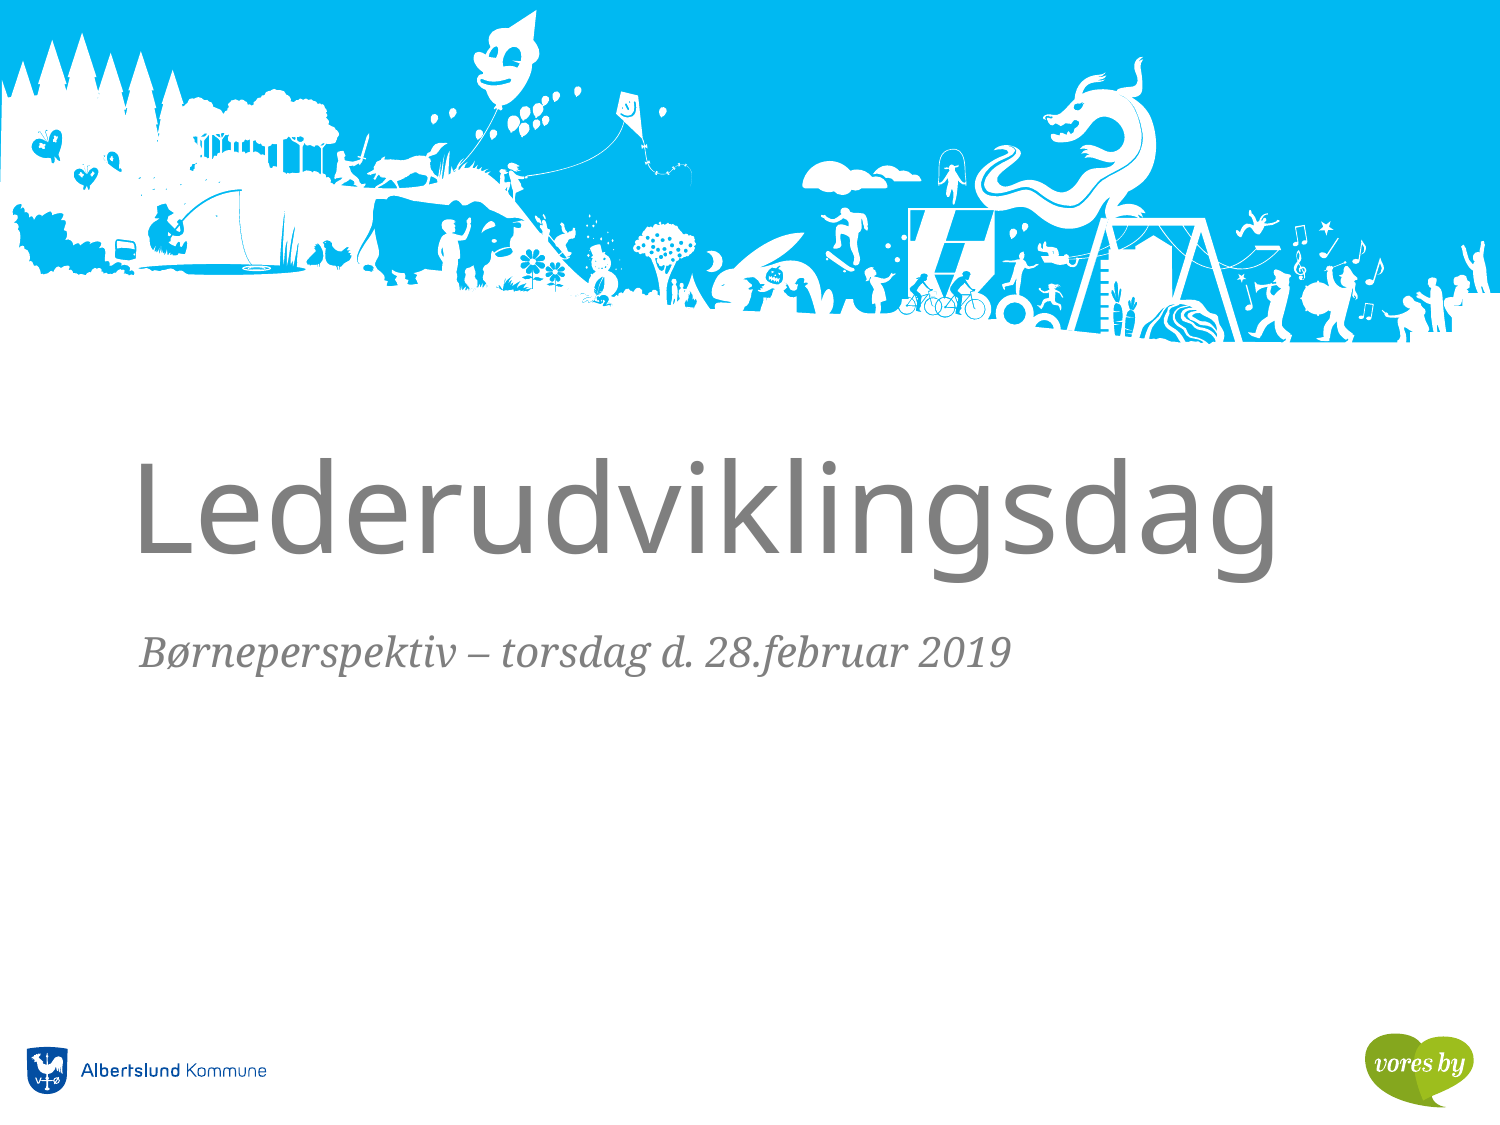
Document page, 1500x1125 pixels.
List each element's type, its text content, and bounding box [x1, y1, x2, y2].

title Lederudviklingsdag [129, 312, 1375, 579]
subtitle Børneperspektiv – torsdag d. 28.februar 2019 [139, 625, 1360, 914]
